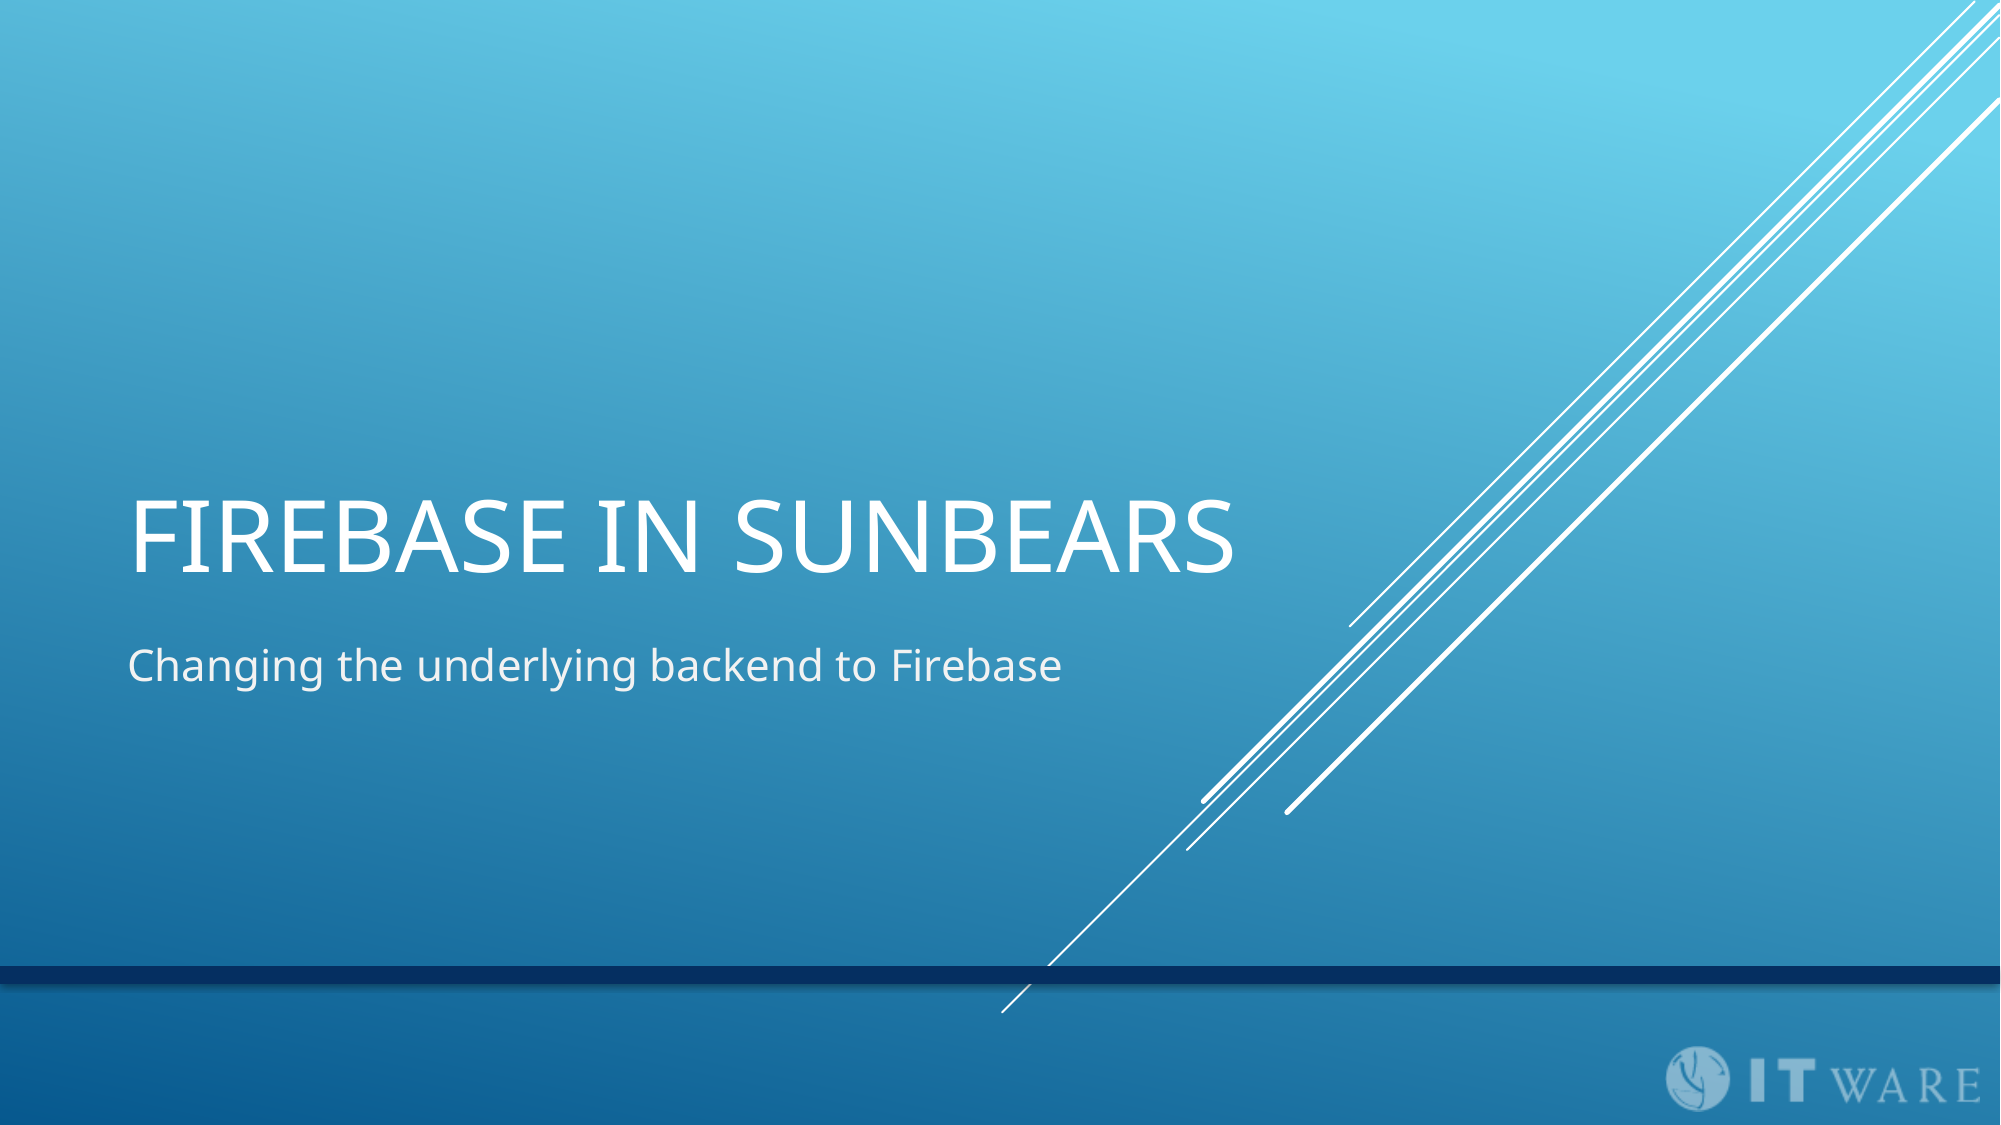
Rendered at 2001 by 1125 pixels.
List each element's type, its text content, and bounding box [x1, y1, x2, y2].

picture [1665, 1046, 1980, 1113]
subtitle Changing the underlying backend to Firebase [112, 630, 1163, 950]
title Firebase in SUNbears [112, 112, 1425, 600]
